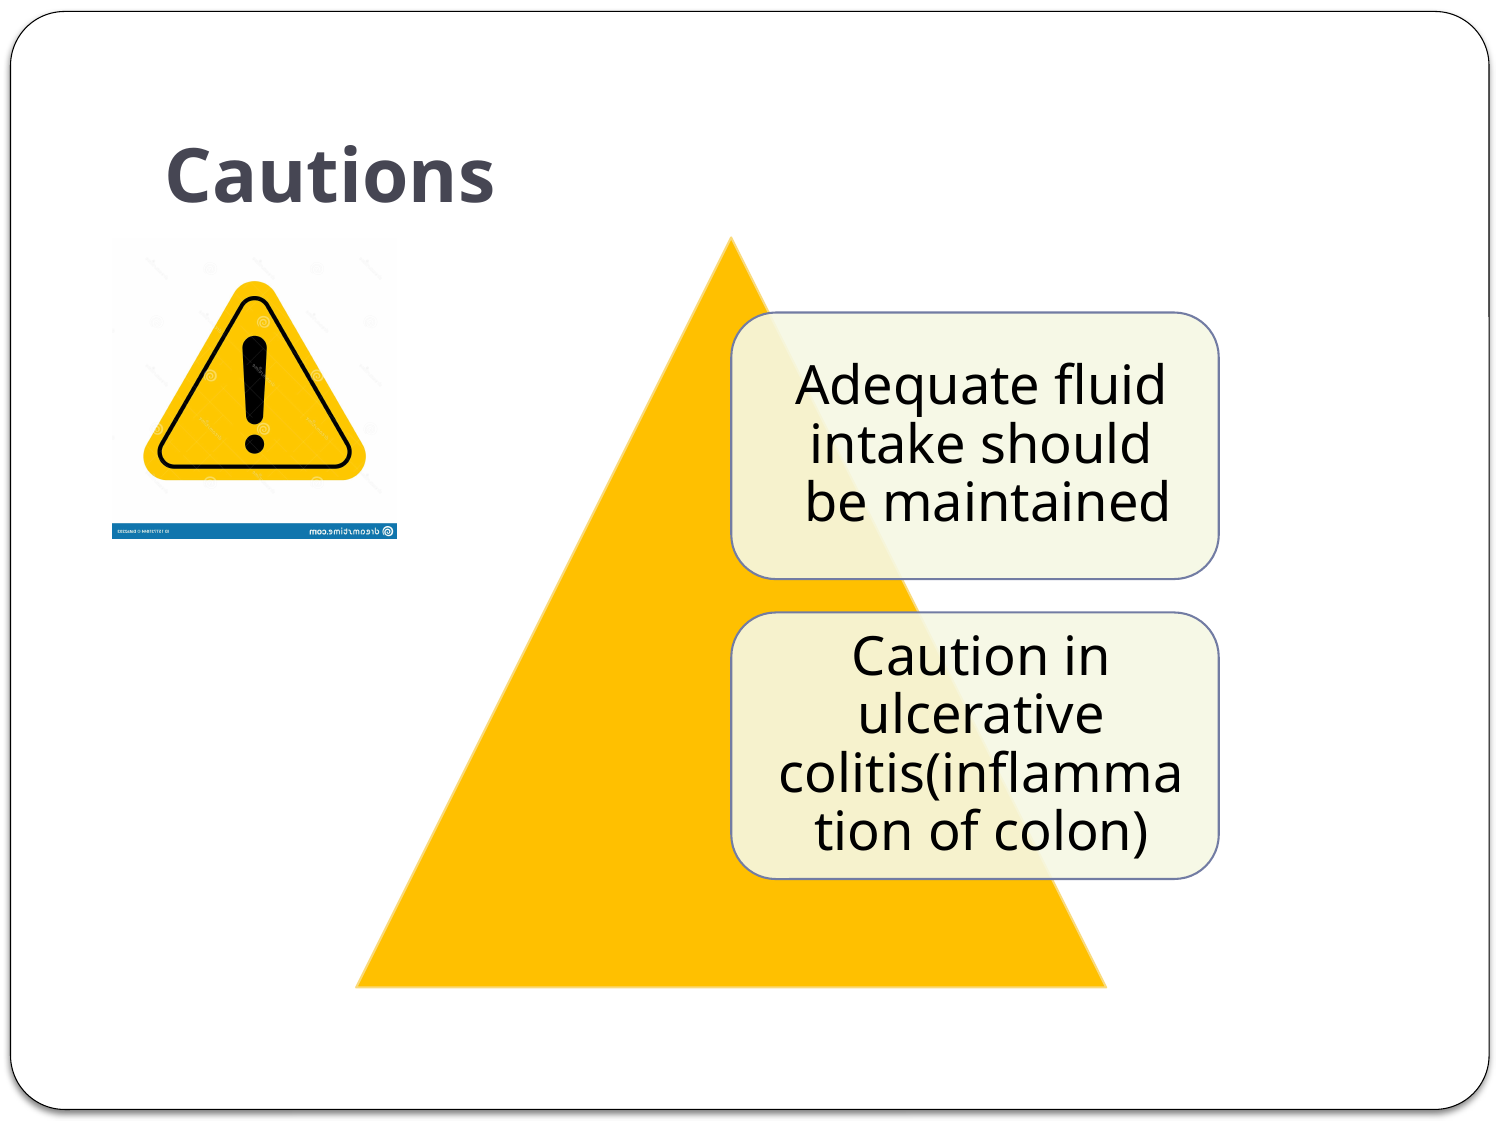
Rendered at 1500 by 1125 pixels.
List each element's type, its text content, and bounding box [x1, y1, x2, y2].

title Cautions [150, 45, 1425, 233]
picture [112, 238, 397, 540]
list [149, 237, 1426, 988]
